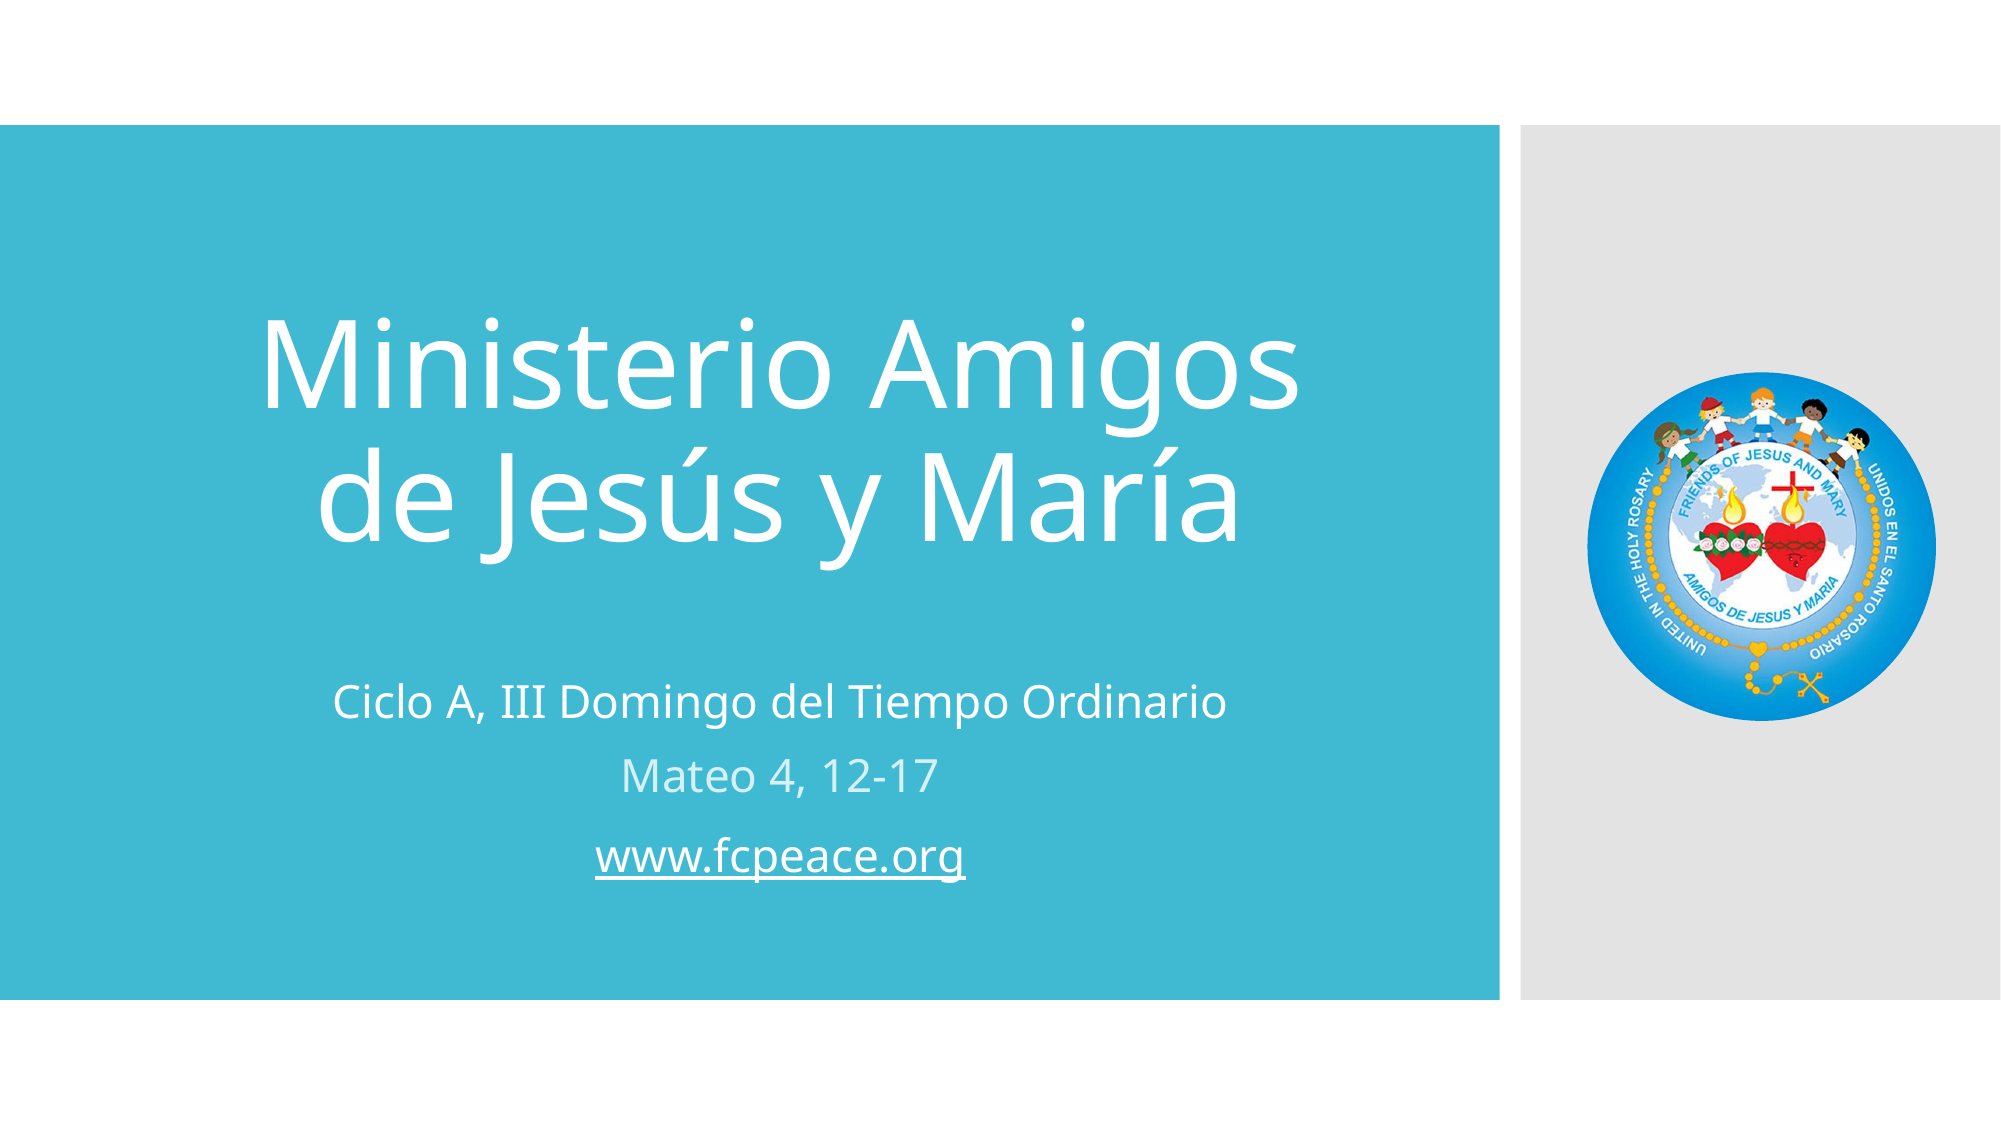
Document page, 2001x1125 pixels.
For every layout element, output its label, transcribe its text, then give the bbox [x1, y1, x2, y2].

picture [1587, 372, 1743, 529]
picture [1625, 387, 1901, 704]
picture [1769, 556, 1937, 722]
picture [1780, 372, 1937, 537]
picture [1587, 564, 1754, 722]
subtitle Ciclo A, III Domingo del Tiempo Ordinario Mateo 4, 12-17 www.fcpeace.org [180, 671, 1381, 917]
title Ministerio Amigos de Jesús y María [180, 228, 1381, 643]
